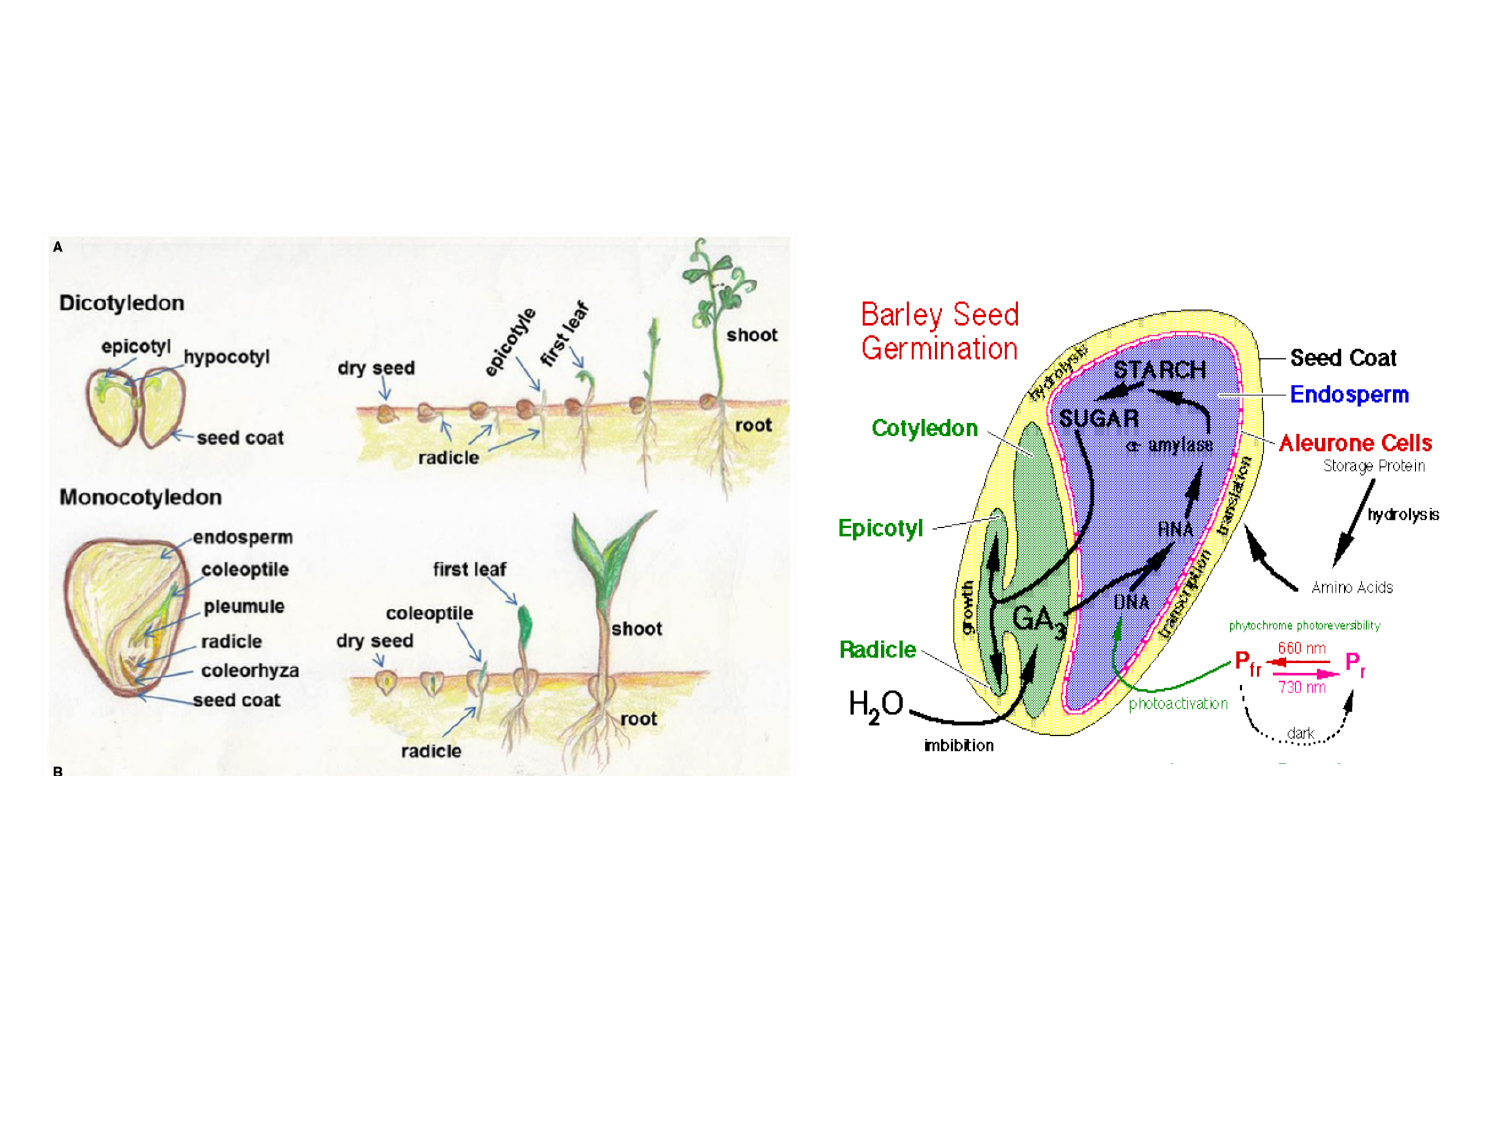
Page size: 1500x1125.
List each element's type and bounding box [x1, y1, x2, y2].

list [40, 232, 797, 776]
picture [832, 296, 1448, 764]
